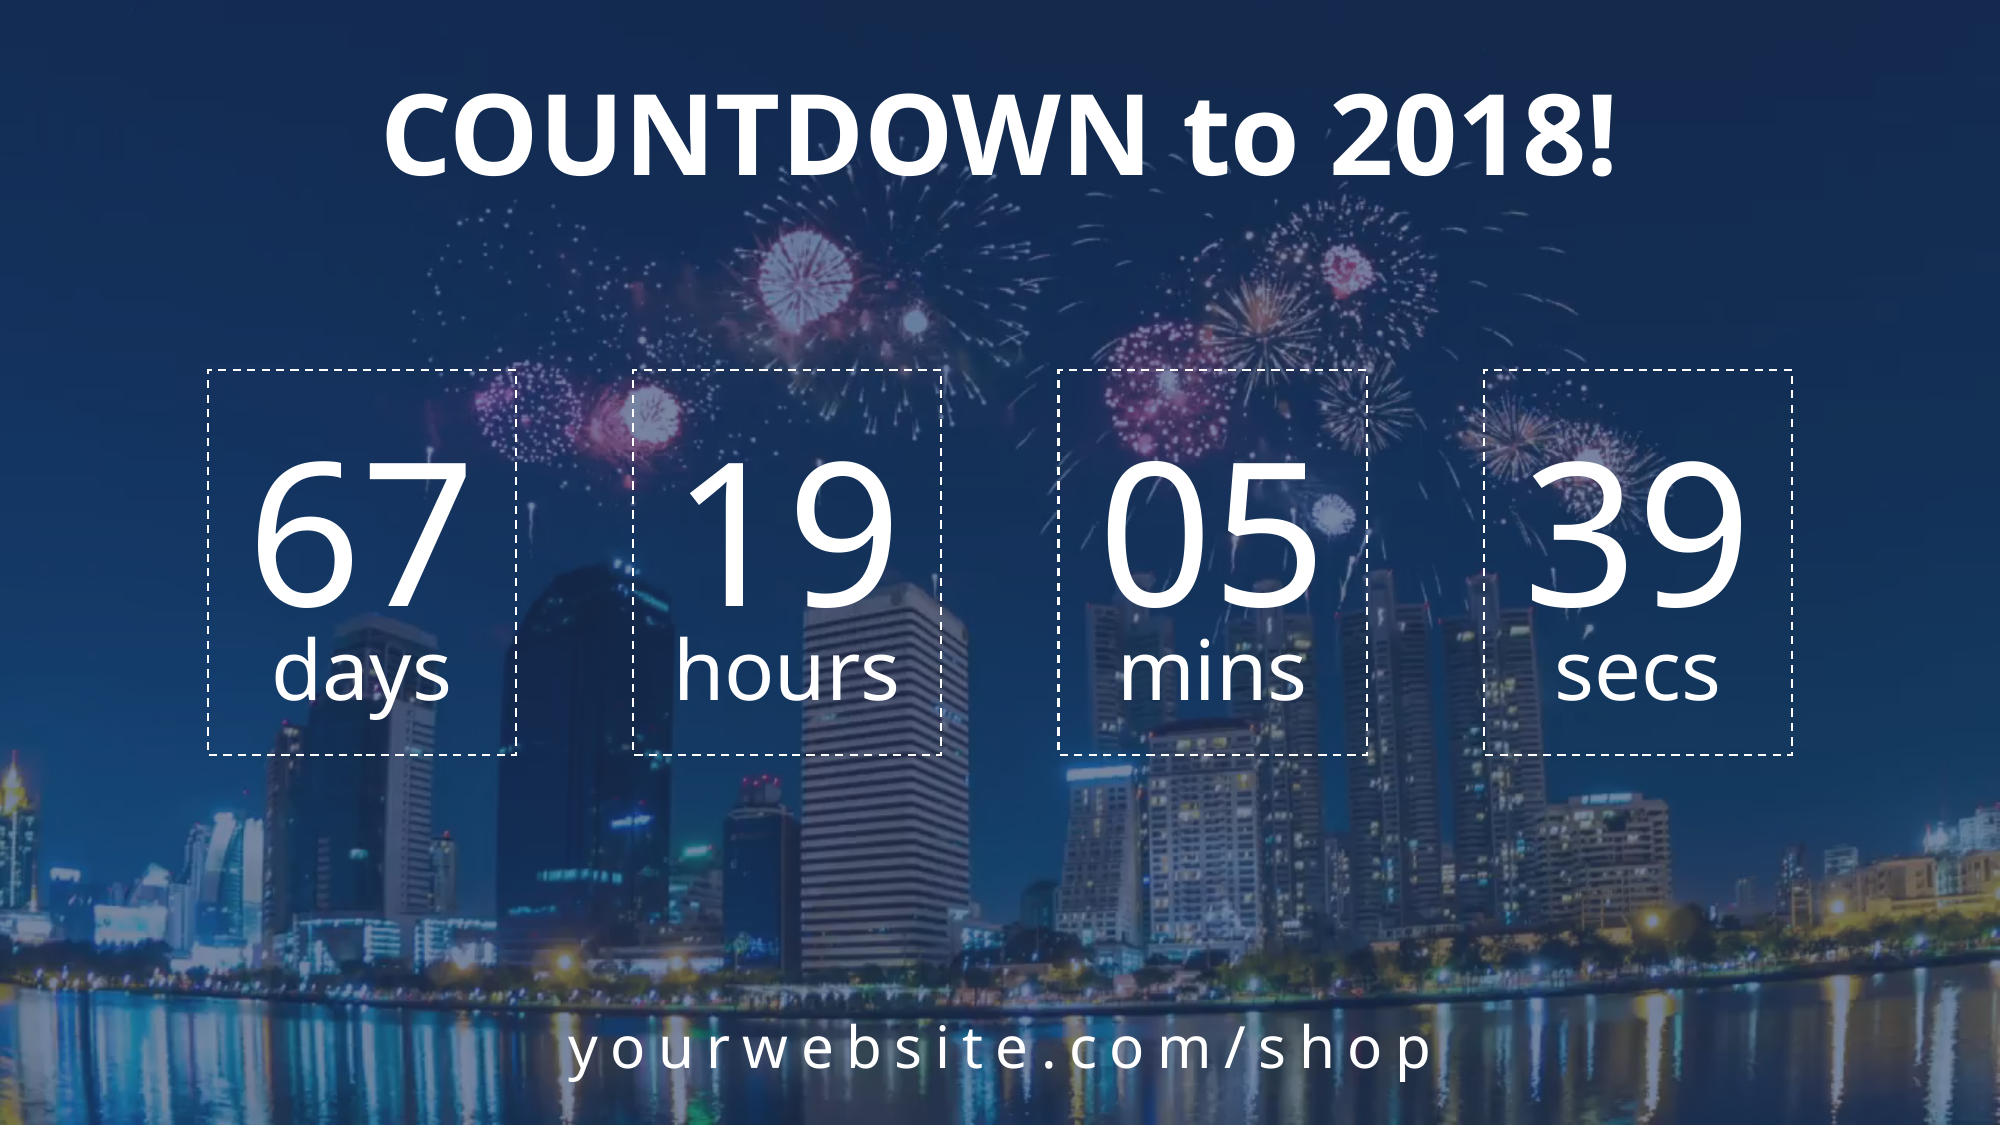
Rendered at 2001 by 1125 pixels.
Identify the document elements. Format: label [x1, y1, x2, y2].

text_box [0, 0, 2000, 1125]
